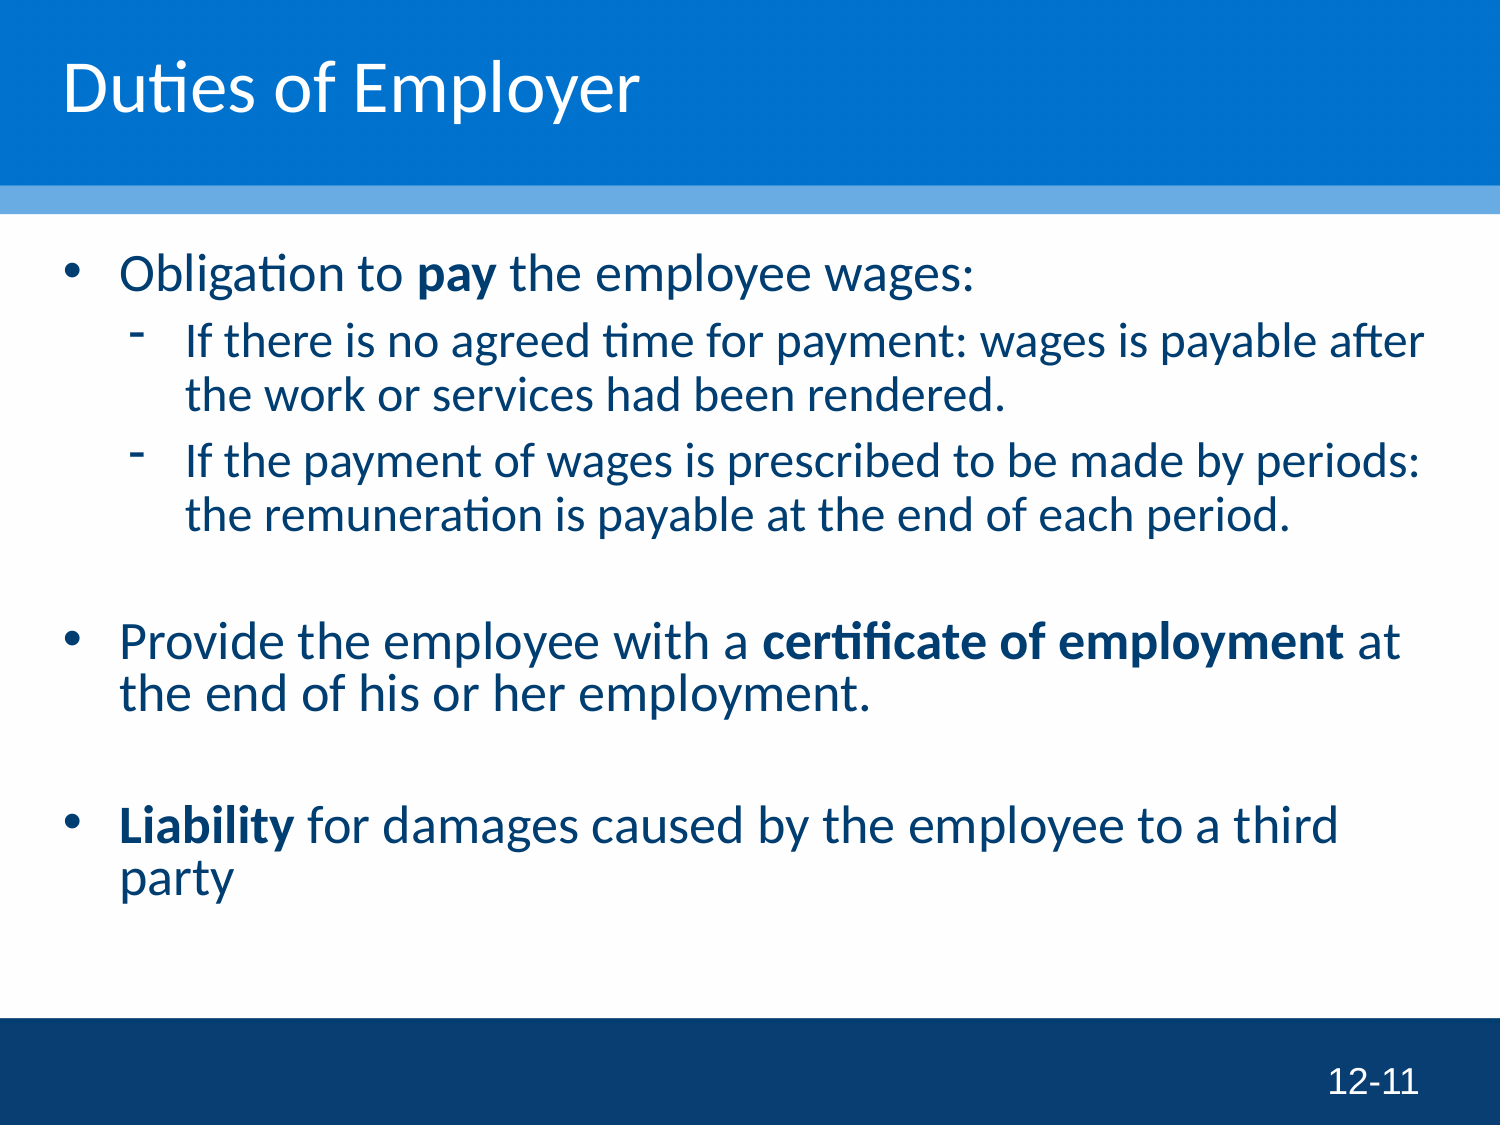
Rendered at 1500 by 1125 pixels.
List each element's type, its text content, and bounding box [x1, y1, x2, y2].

title Duties of Employer [63, 37, 1437, 107]
picture [0, 0, 1500, 1125]
list Obligation to pay the employee wages: If there is no agreed time for payment: wages is payable after the work or services had been rendered. If the payment of wages is prescribed to be made by periods: the remuneration is payable at the end of each period. Provide the employee with a certificate of employment at the end of his or her employment. Liability for damages caused by the employee to a third party [63, 249, 1437, 918]
text_box 12-11 [1312, 1049, 1500, 1125]
